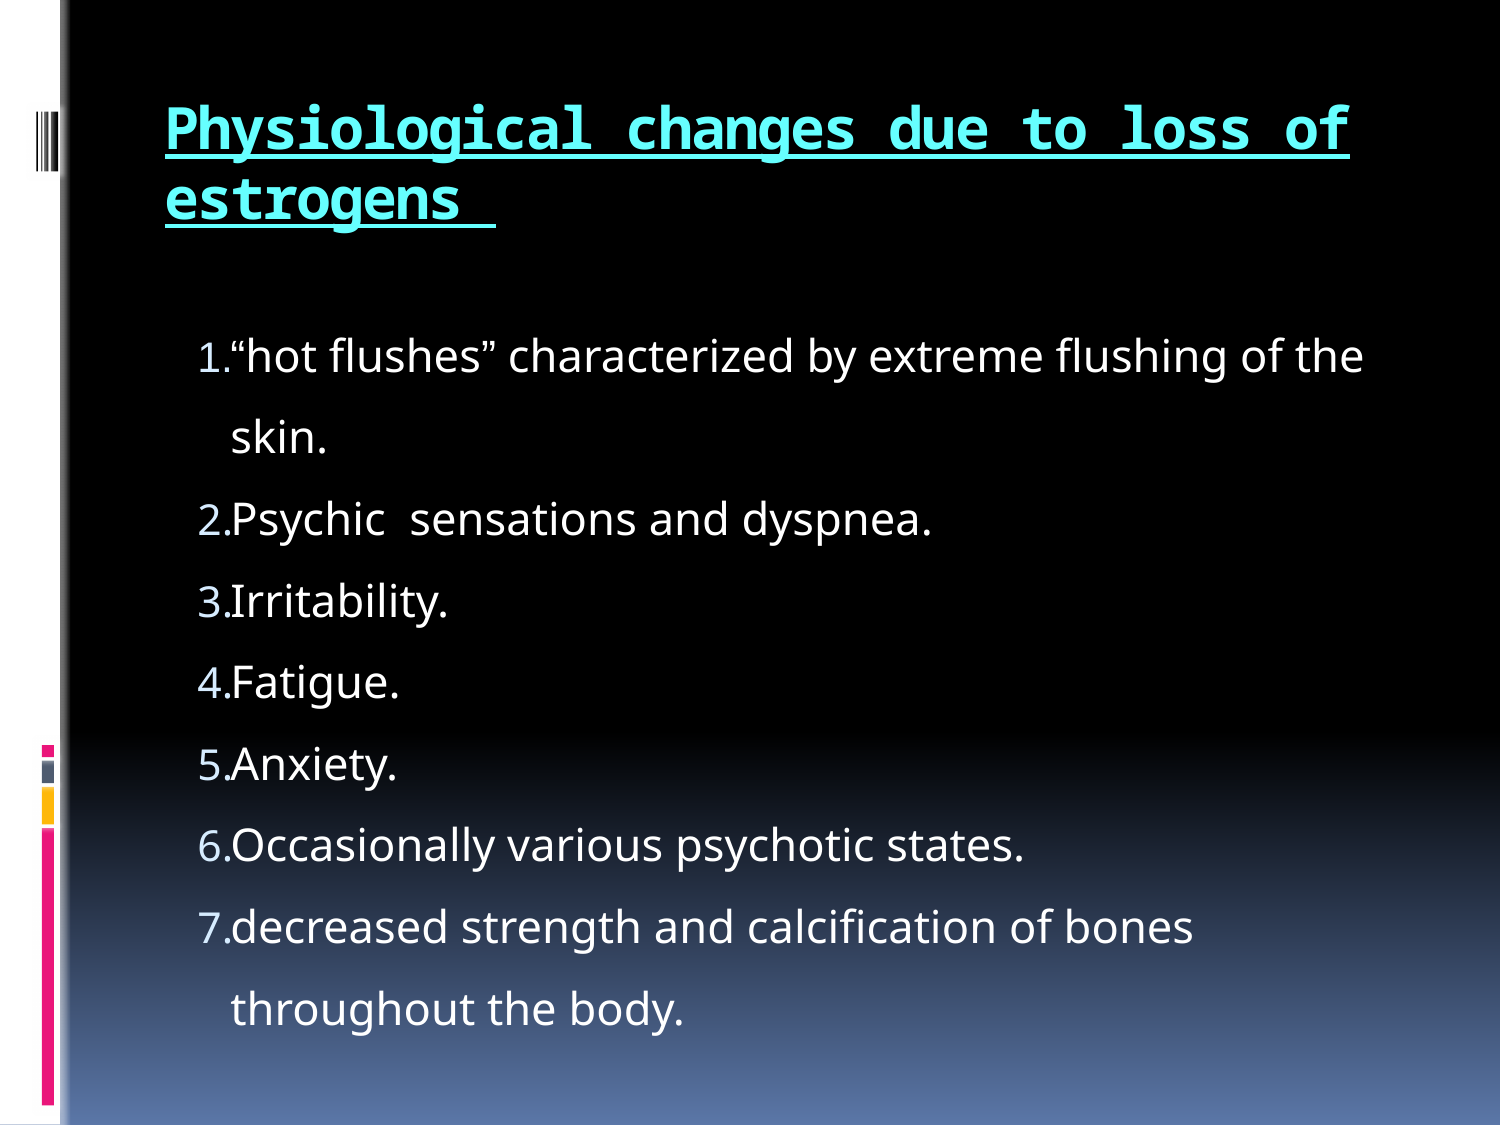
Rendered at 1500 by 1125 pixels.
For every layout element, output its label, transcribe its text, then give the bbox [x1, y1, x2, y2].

list “hot flushes” characterized by extreme flushing of the skin. Psychic sensations and dyspnea. Irritability. Fatigue. Anxiety. Occasionally various psychotic states. decreased strength and calcification of bones throughout the body. [150, 292, 1425, 1043]
title Physiological changes due to loss of estrogens [150, 83, 1425, 234]
